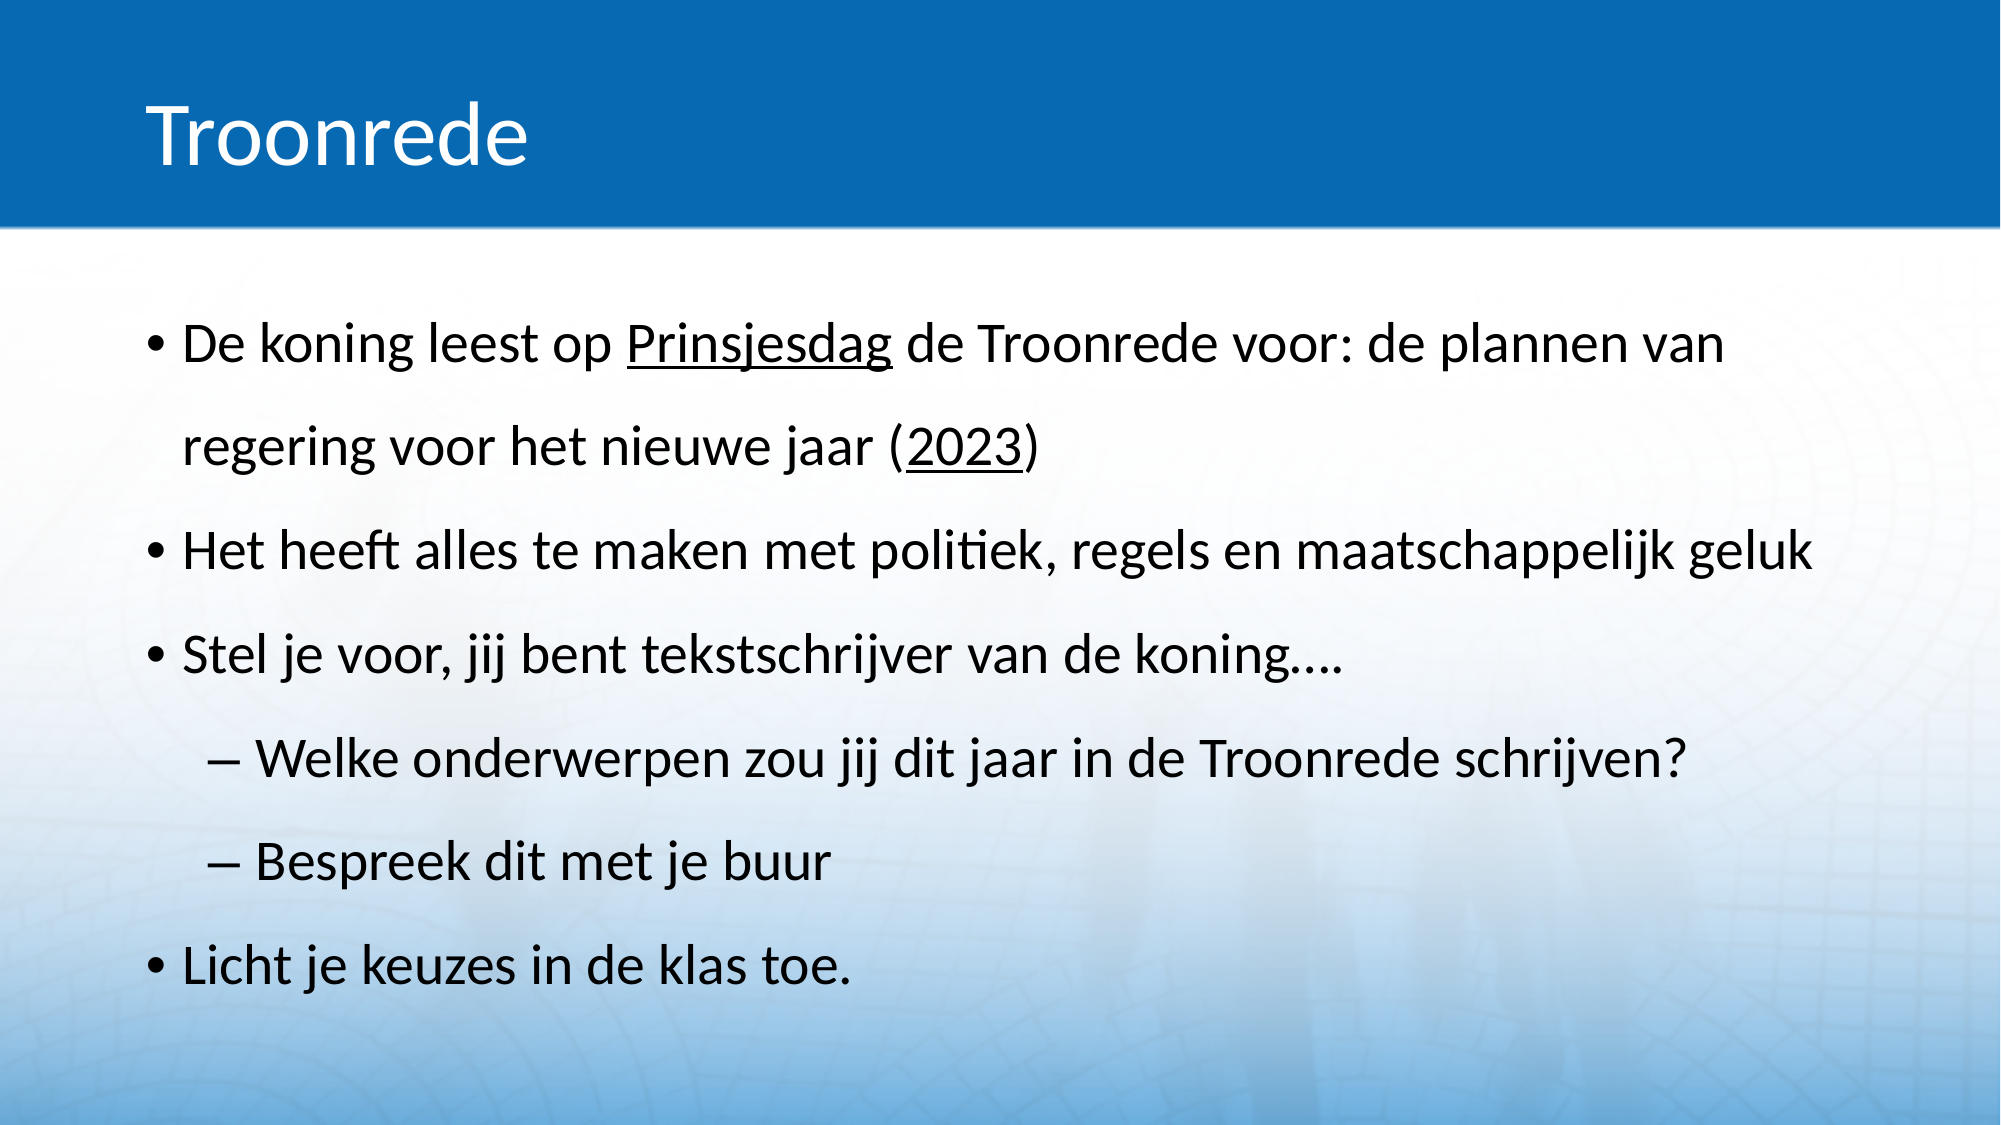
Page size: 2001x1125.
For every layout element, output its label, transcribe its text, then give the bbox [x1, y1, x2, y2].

picture [0, 0, 2001, 1125]
list • De koning leest op Prinsjesdag de Troonrede voor: de plannen van regering voor het nieuwe jaar (2023) • Het heeft alles te maken met politiek, regels en maatschappelijk geluk • Stel je voor, jij bent tekstschrijver van de koning…. – Welke onderwerpen zou jij dit jaar in de Troonrede schrijven? – Bespreek dit met je buur • Licht je keuzes in de klas toe. [130, 262, 1879, 1005]
title Troonrede [130, 65, 1879, 206]
